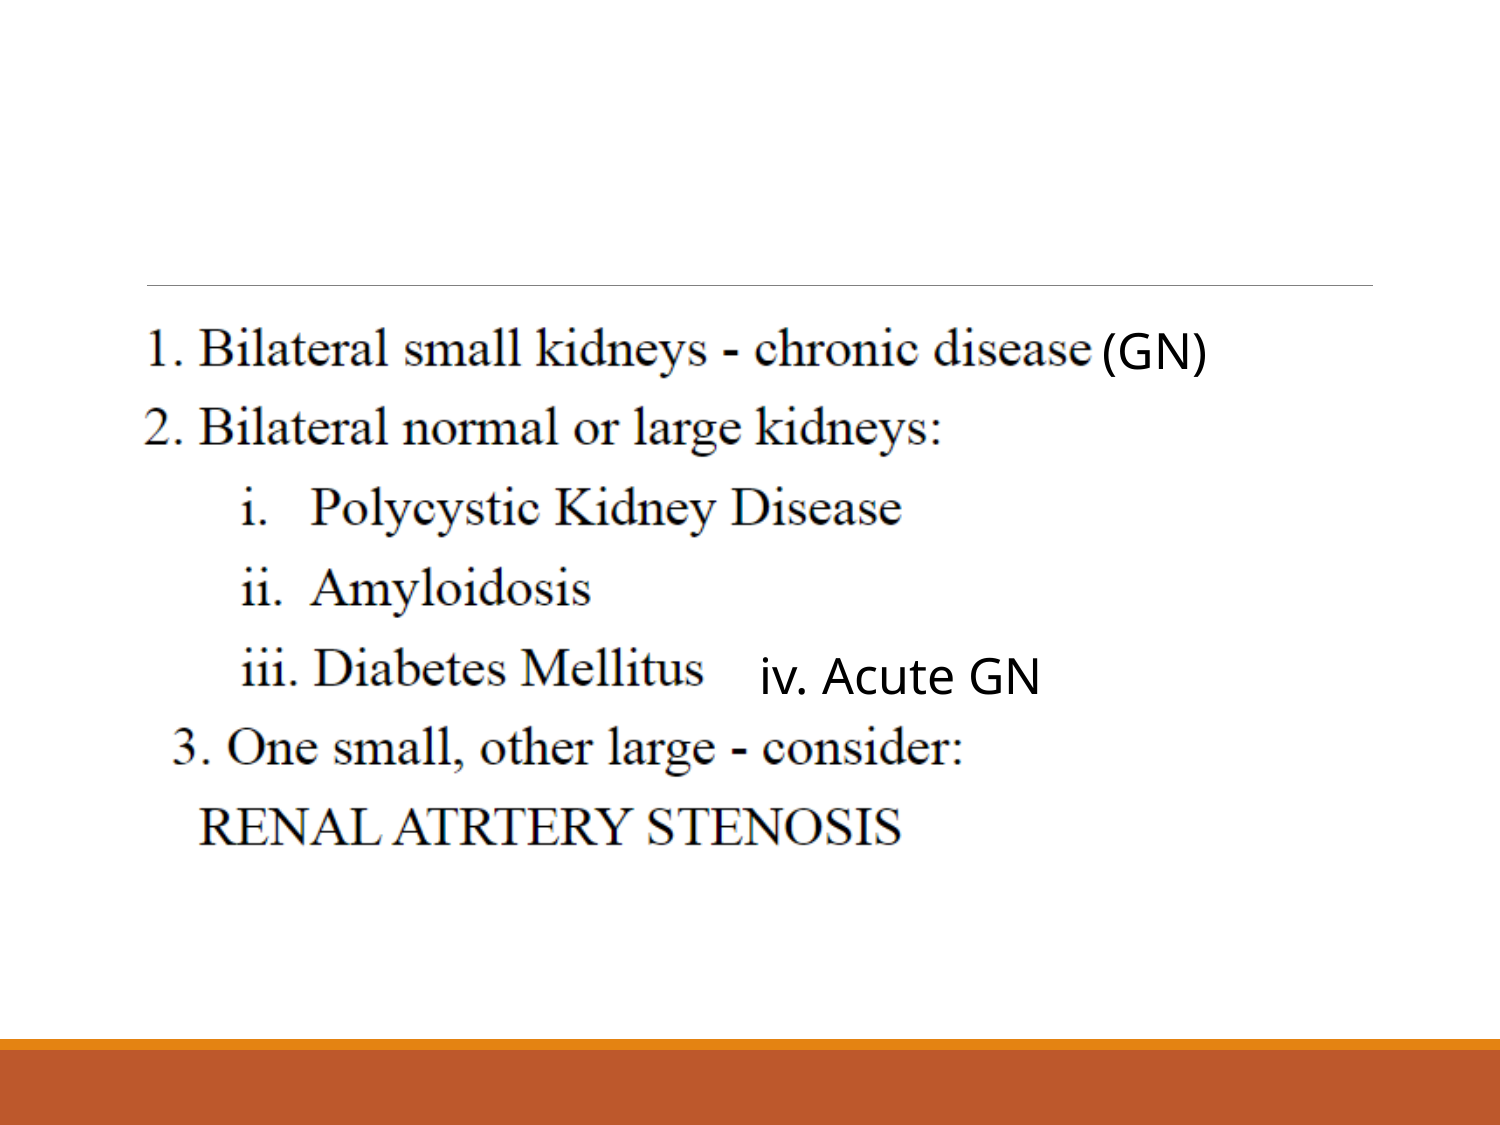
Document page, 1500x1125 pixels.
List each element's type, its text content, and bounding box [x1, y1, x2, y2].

text_box (GN) [1121, 312, 1223, 388]
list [134, 311, 1116, 862]
